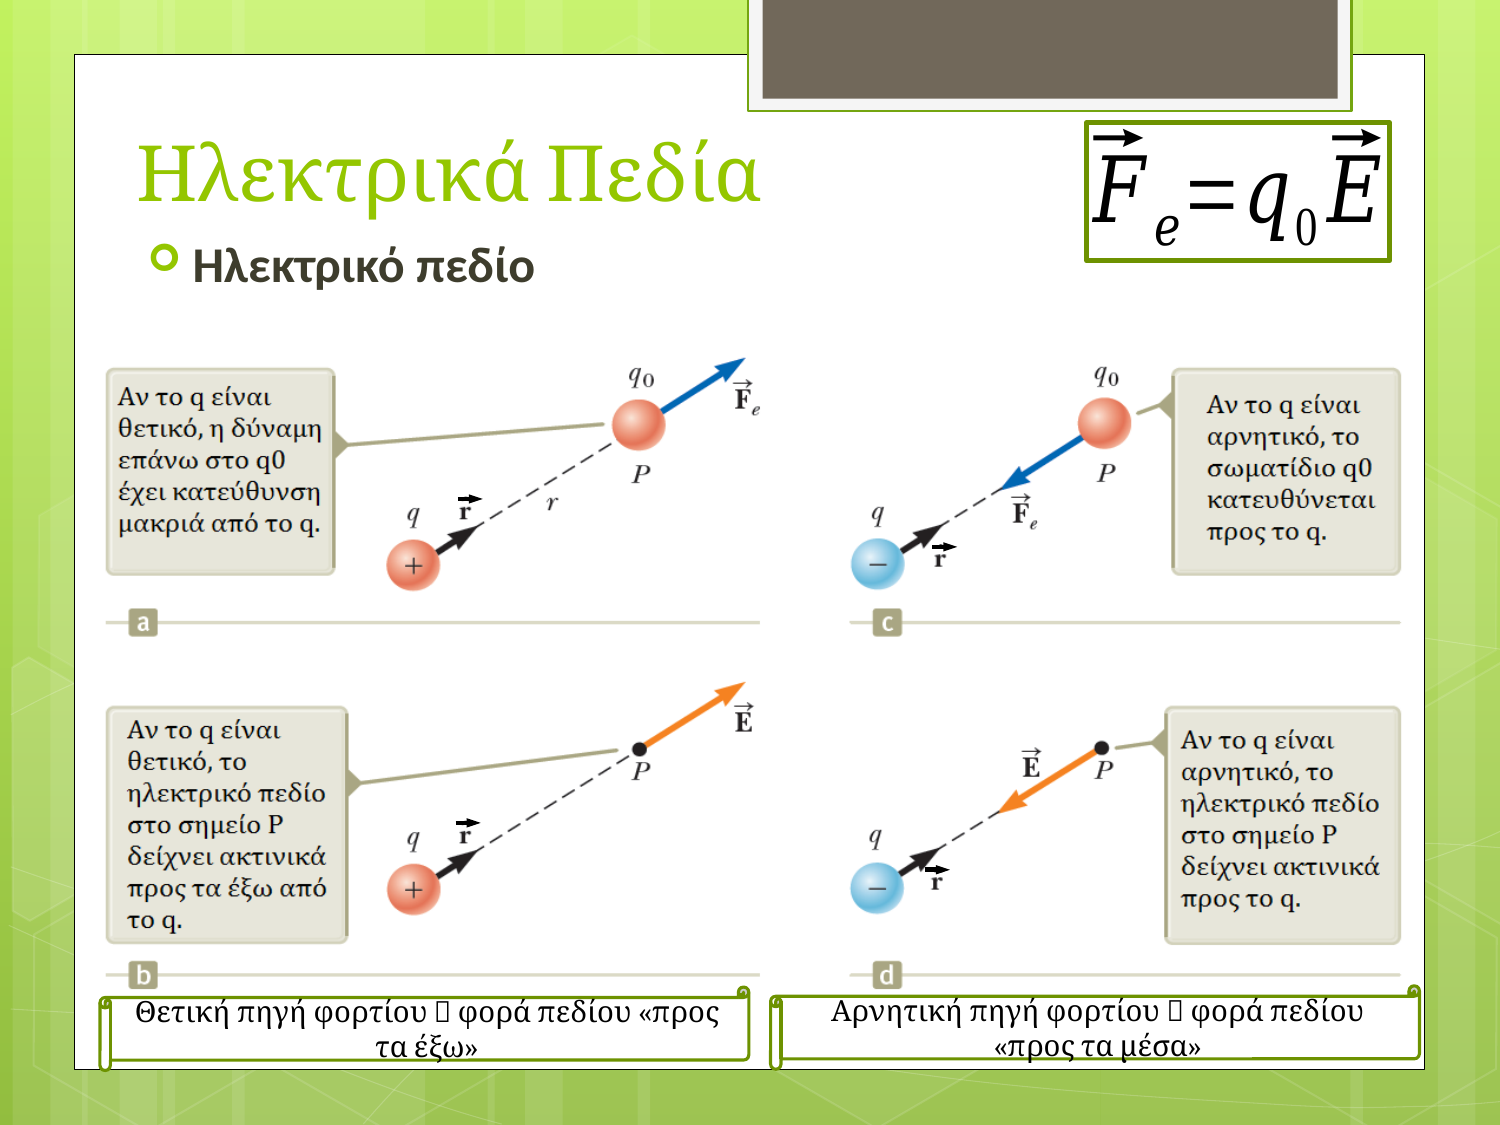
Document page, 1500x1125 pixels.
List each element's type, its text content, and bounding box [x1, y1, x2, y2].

title Ηλεκτρικά Πεδία [121, 116, 1338, 224]
text_box Θετική πηγή φορτίου  φορά πεδίου «προς τα έξω» [98, 1006, 751, 1072]
text_box Αρνητική πηγή φορτίου  φορά πεδίου «προς τα μέσα» [769, 985, 1421, 1071]
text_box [87, 333, 1413, 998]
list Ηλεκτρικό πεδίο [121, 224, 1413, 333]
